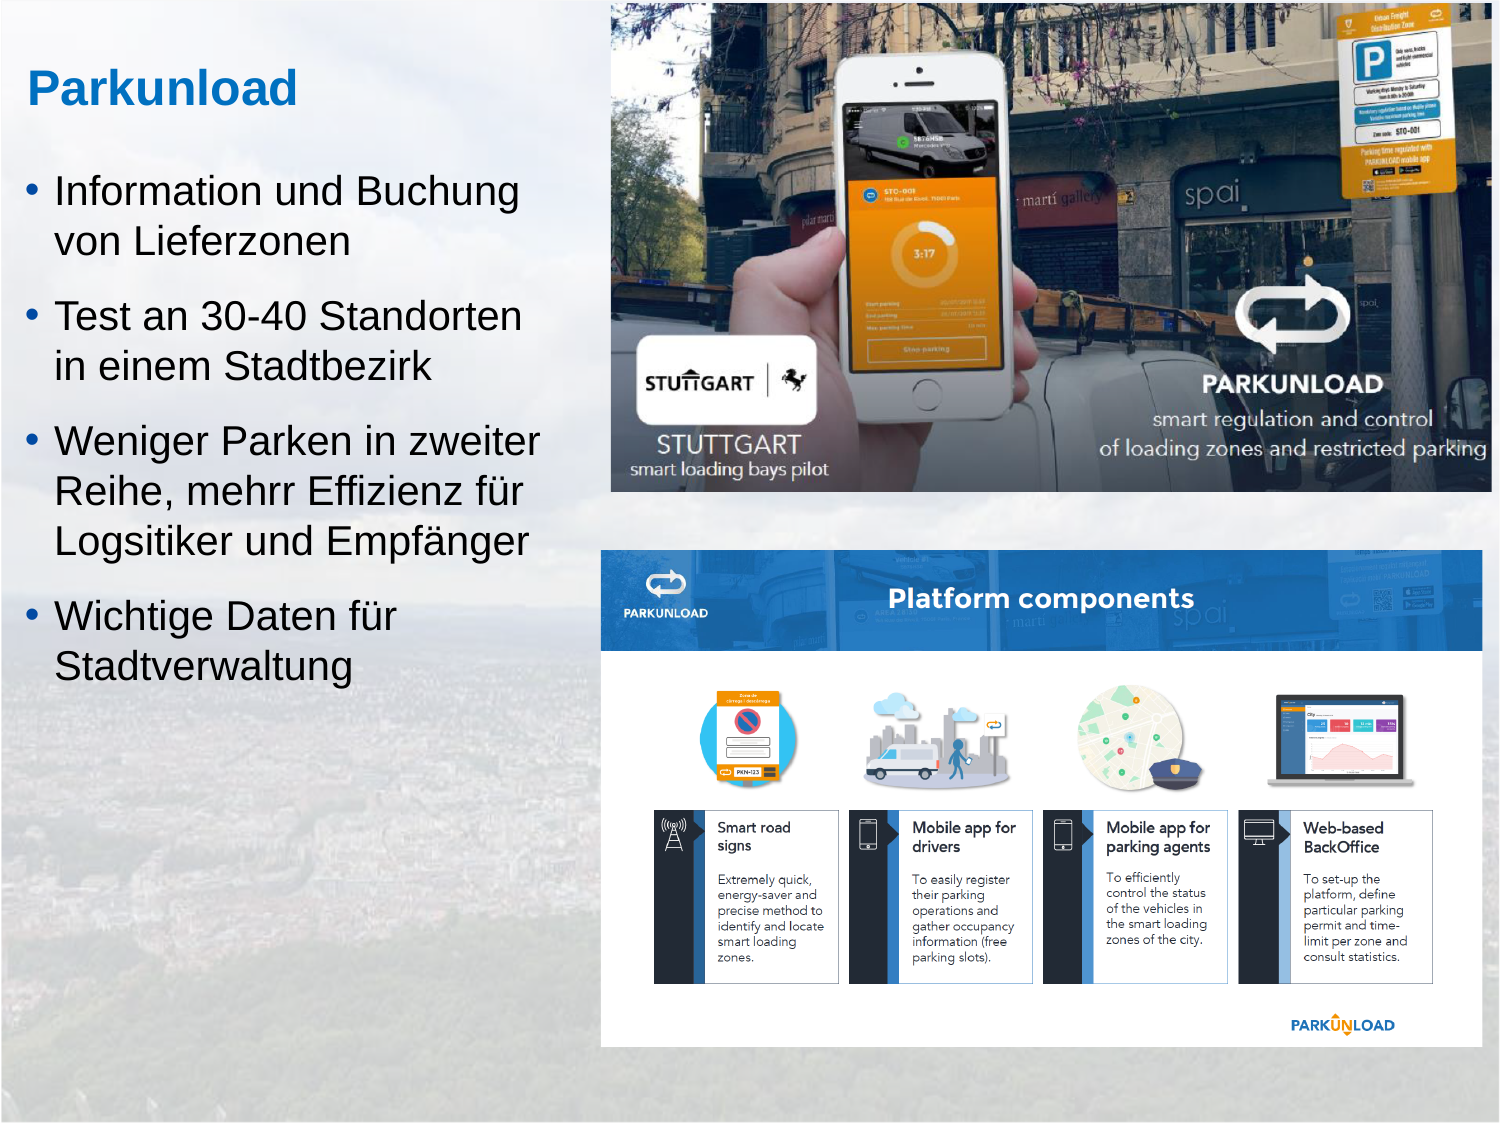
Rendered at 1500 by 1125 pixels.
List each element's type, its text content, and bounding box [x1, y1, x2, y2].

picture [610, 3, 1492, 492]
text_box Parkunload [12, 48, 605, 118]
text_box Information und Buchung von Lieferzonen Test an 30-40 Standorten in einem Stadtbezirk Weniger Parken in zweiter Reihe, mehrr Effizienz für Logsitiker und Empfänger Wichtige Daten für Stadtverwaltung [10, 118, 667, 697]
picture [600, 550, 1483, 1048]
